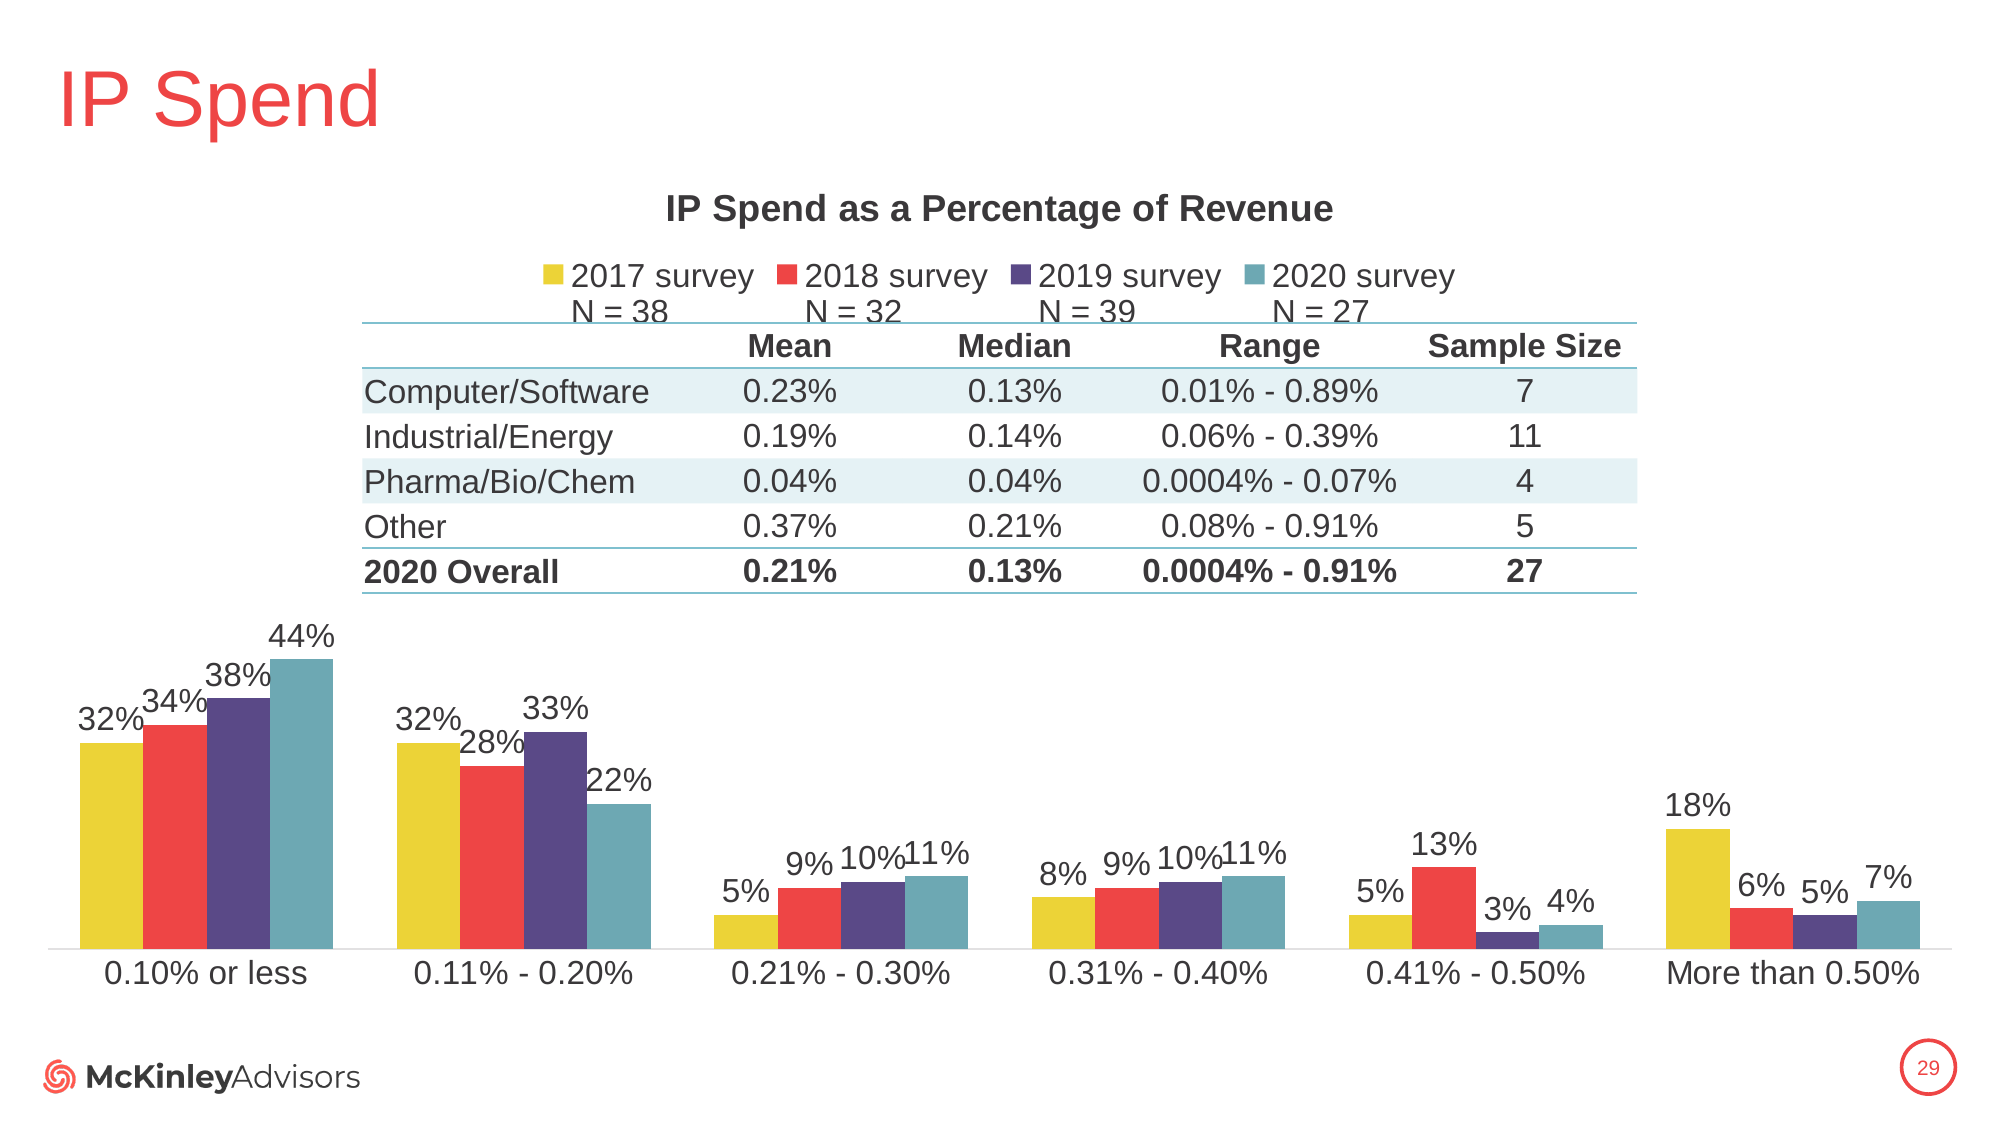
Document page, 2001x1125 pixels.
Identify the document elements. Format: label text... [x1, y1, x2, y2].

chart [24, 149, 1975, 1020]
slide_number 29 [1893, 1037, 1964, 1098]
picture [42, 1059, 360, 1094]
title IP Spend [42, 36, 1966, 149]
